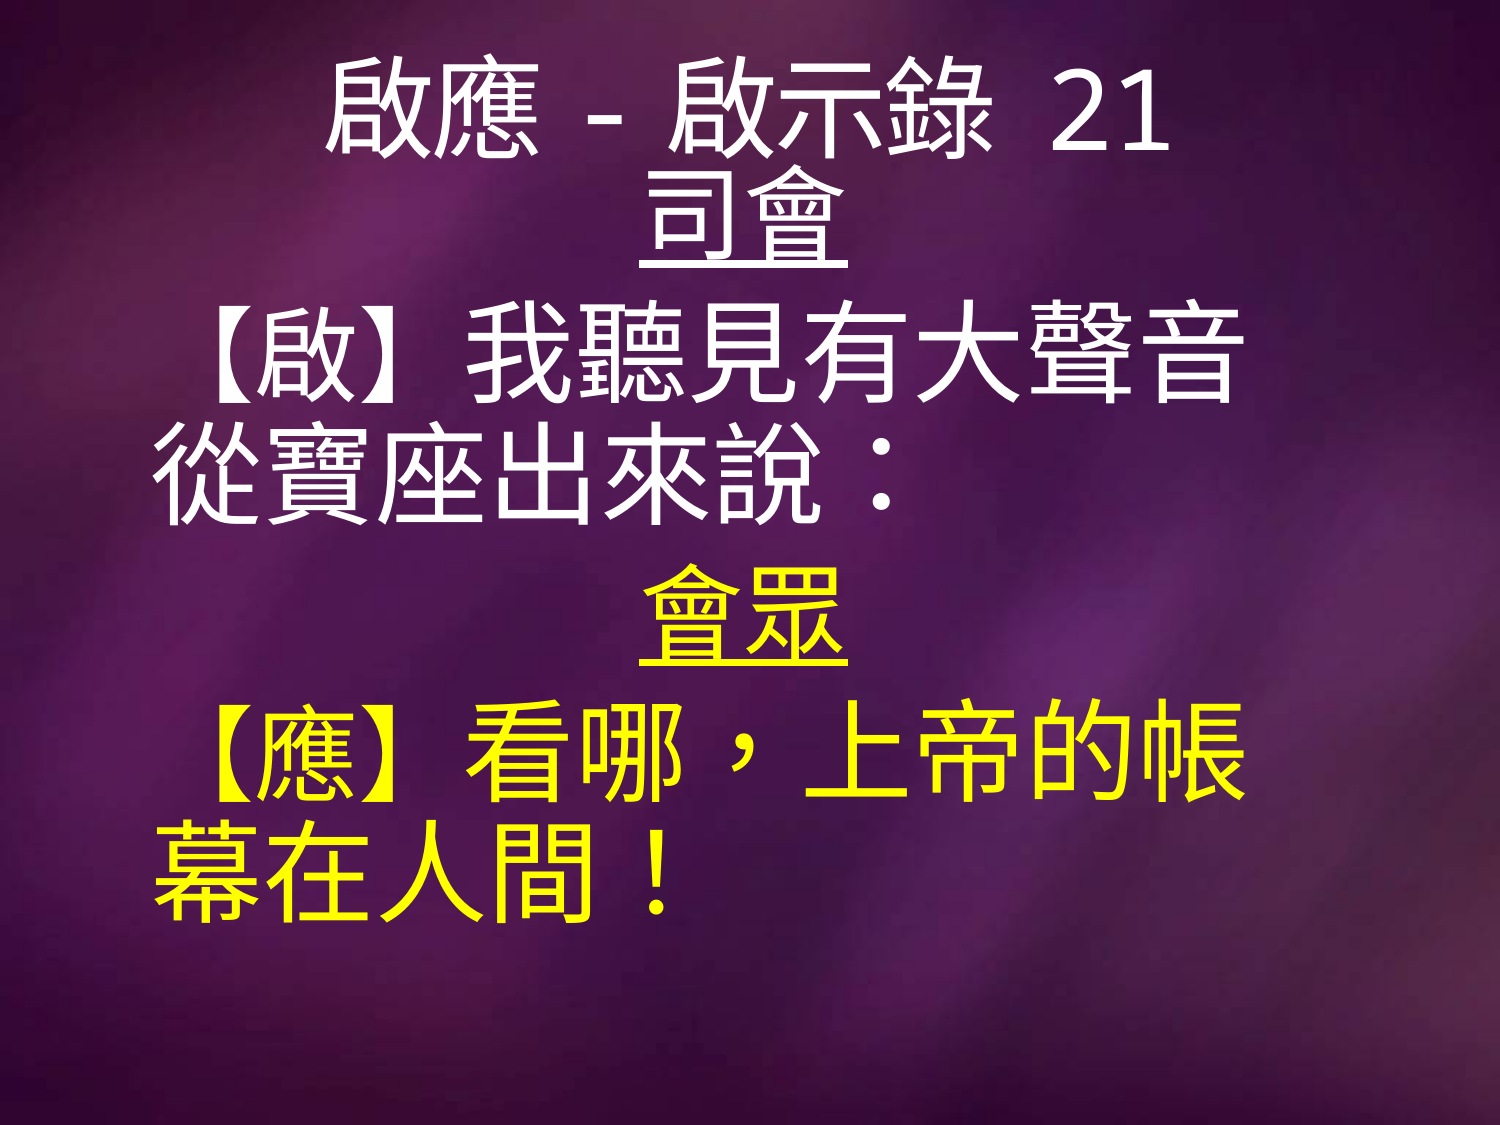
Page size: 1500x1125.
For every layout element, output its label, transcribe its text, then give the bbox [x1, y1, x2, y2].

list 司會 【啟】我聽見有大聲音從寶座出來說： 會眾 【應】看哪，上帝的帳幕在人間！ [150, 162, 1338, 961]
title 啟應-啟示錄 21 [62, 37, 1438, 174]
picture [0, 0, 1500, 1125]
